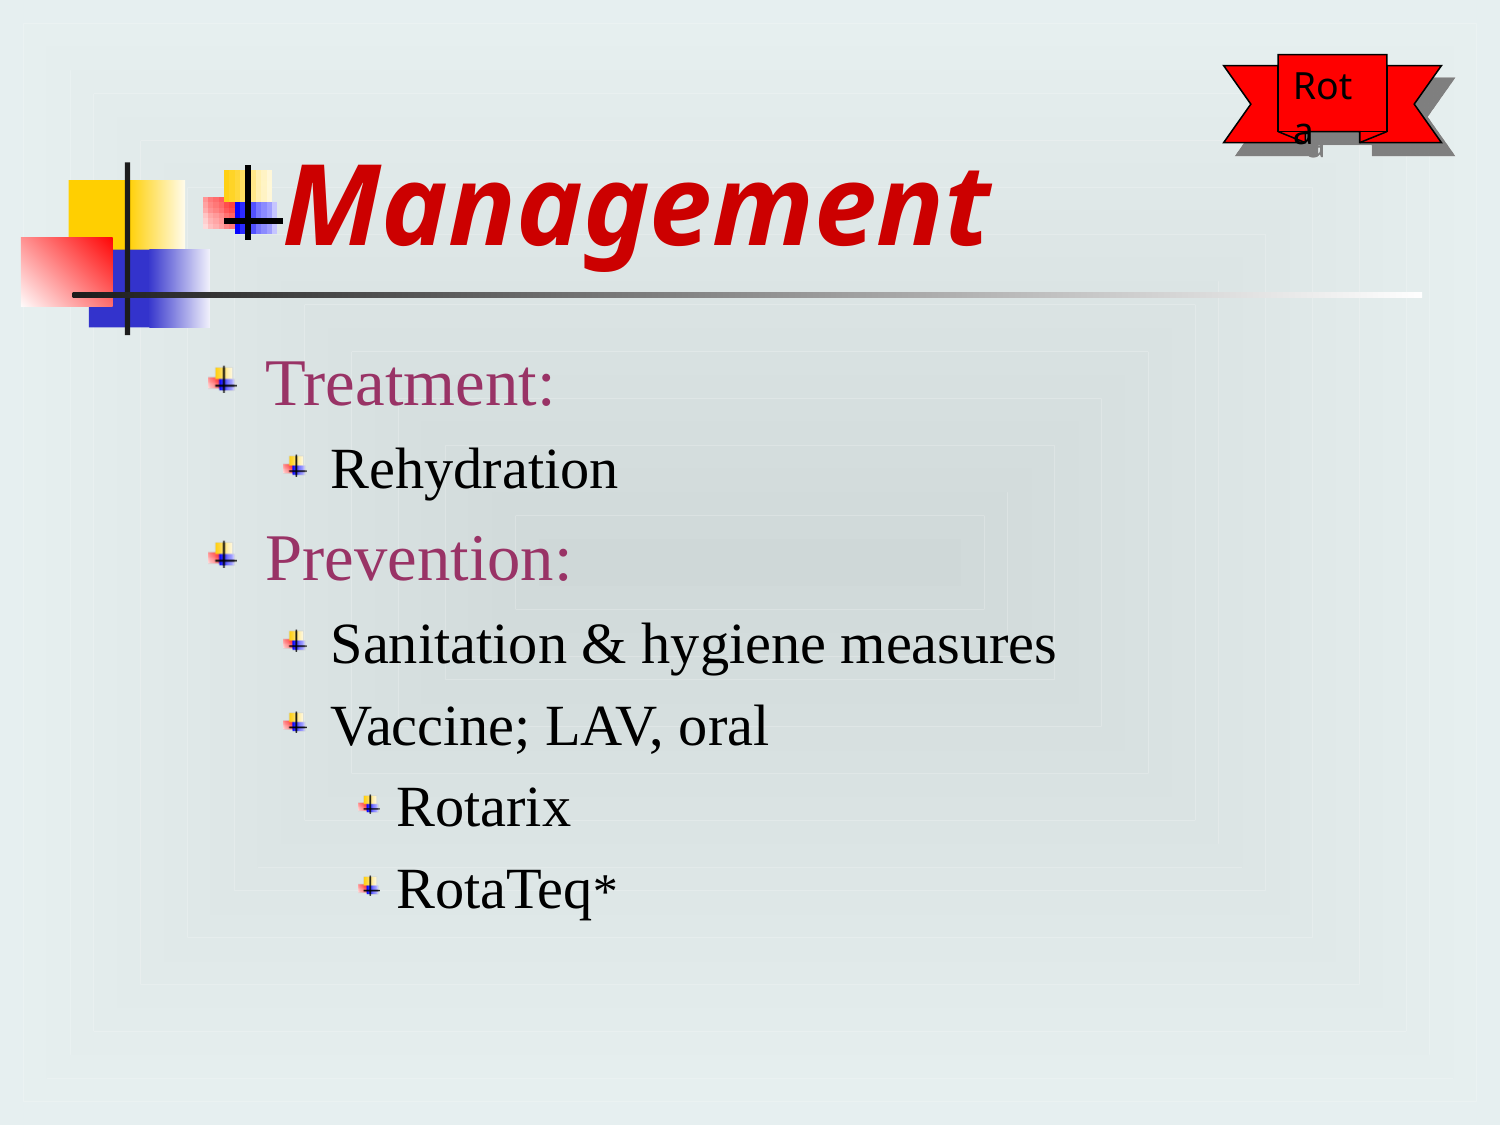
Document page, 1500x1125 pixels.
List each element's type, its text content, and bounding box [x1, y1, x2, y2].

title Management [188, 35, 1289, 275]
picture [358, 874, 380, 896]
picture [283, 710, 307, 733]
picture [358, 793, 380, 814]
list Treatment: Rehydration Prevention: Sanitation & hygiene measures Vaccine; LAV, oral Rotarix RotaTeq* [193, 331, 1469, 1006]
picture [208, 364, 237, 393]
picture [283, 453, 307, 477]
picture [203, 160, 283, 240]
picture [283, 628, 307, 652]
picture [208, 539, 237, 568]
text_box Rota [1289, 54, 1442, 143]
